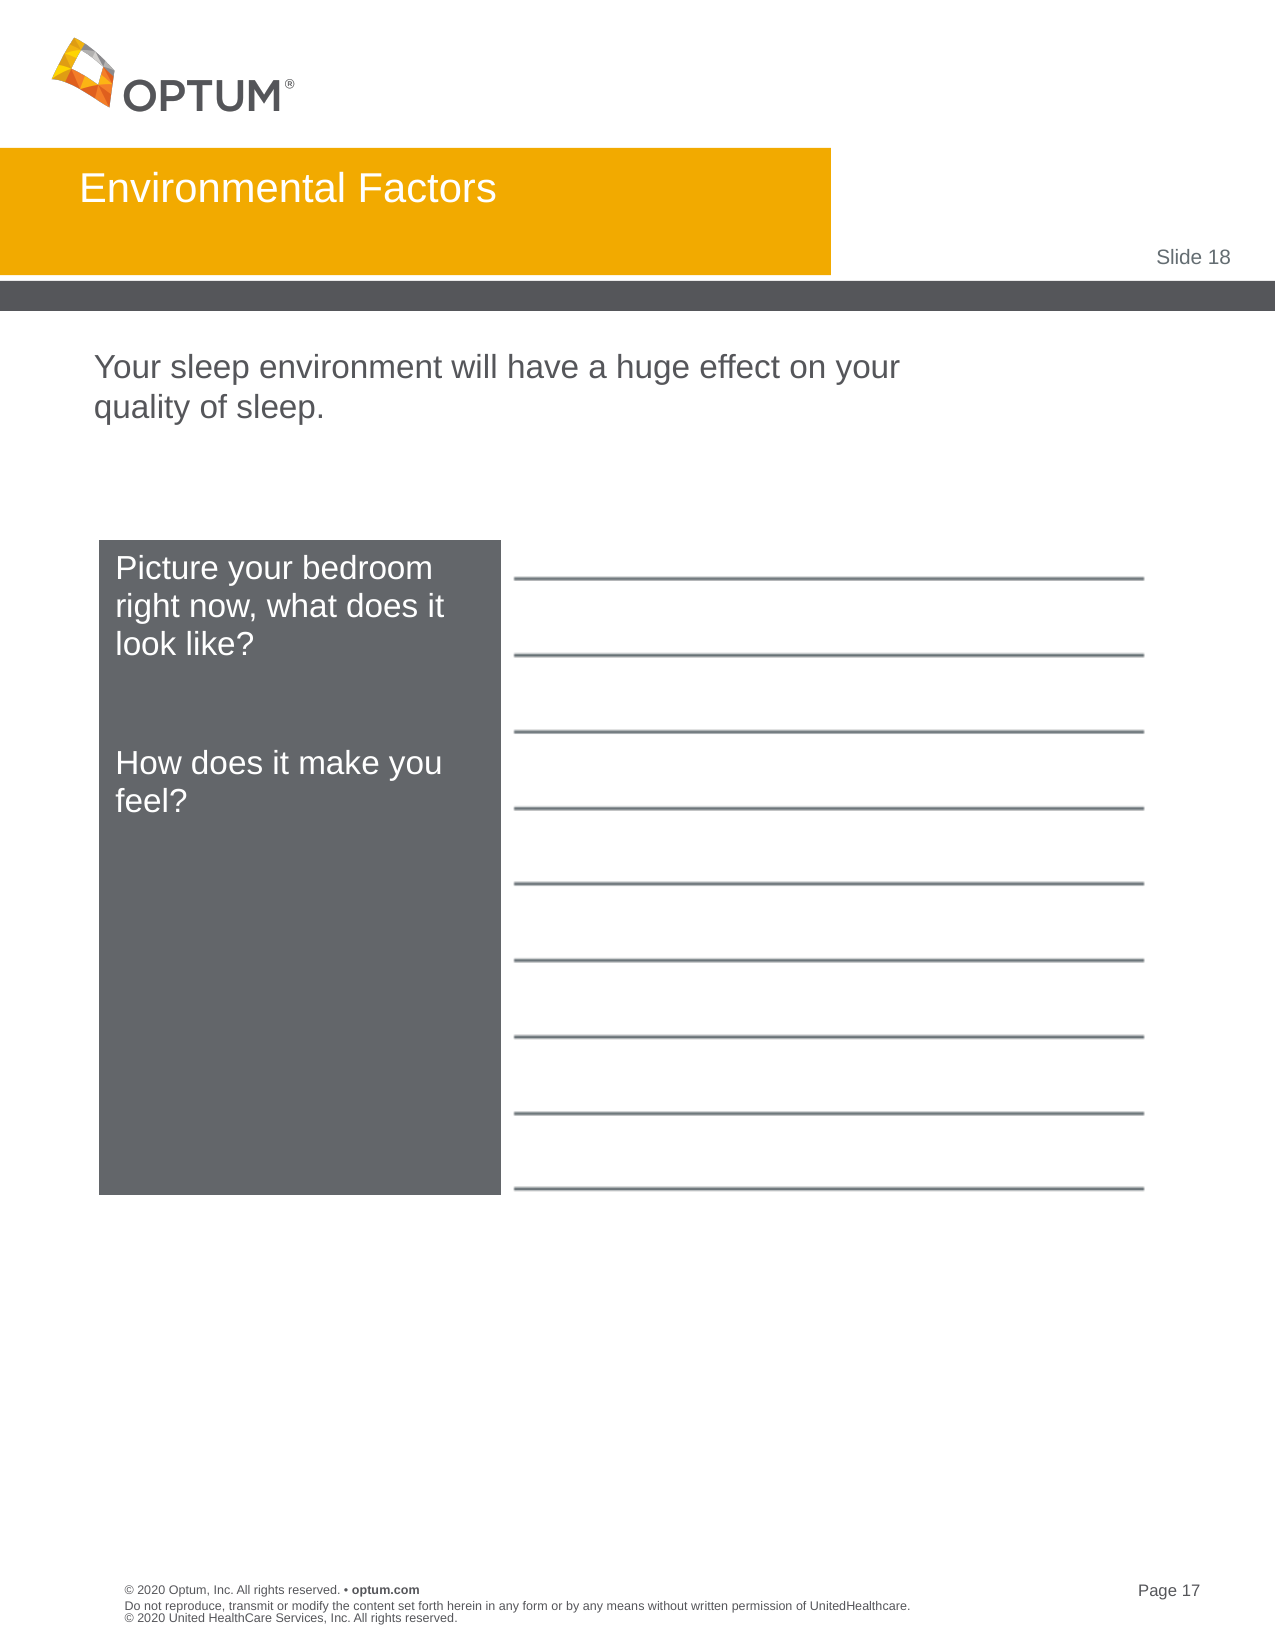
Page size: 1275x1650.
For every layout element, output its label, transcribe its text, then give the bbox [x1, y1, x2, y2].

picture [499, 517, 1159, 1218]
footer Do not reproduce, transmit or modify the content set forth herein in any form or by any means without written permission of UnitedHealthcare. © 2020 United HealthCare Services, Inc. All rights reserved. [124, 1597, 919, 1628]
text_box Slide 18 [1141, 235, 1275, 276]
picture [27, 13, 319, 136]
title Environmental Factors [79, 166, 799, 197]
text_box Picture your bedroom right now, what does it look like? How does it make you feel? [98, 539, 493, 1196]
text_box Your sleep environment will have a huge effect on your quality of sleep. [79, 337, 996, 432]
